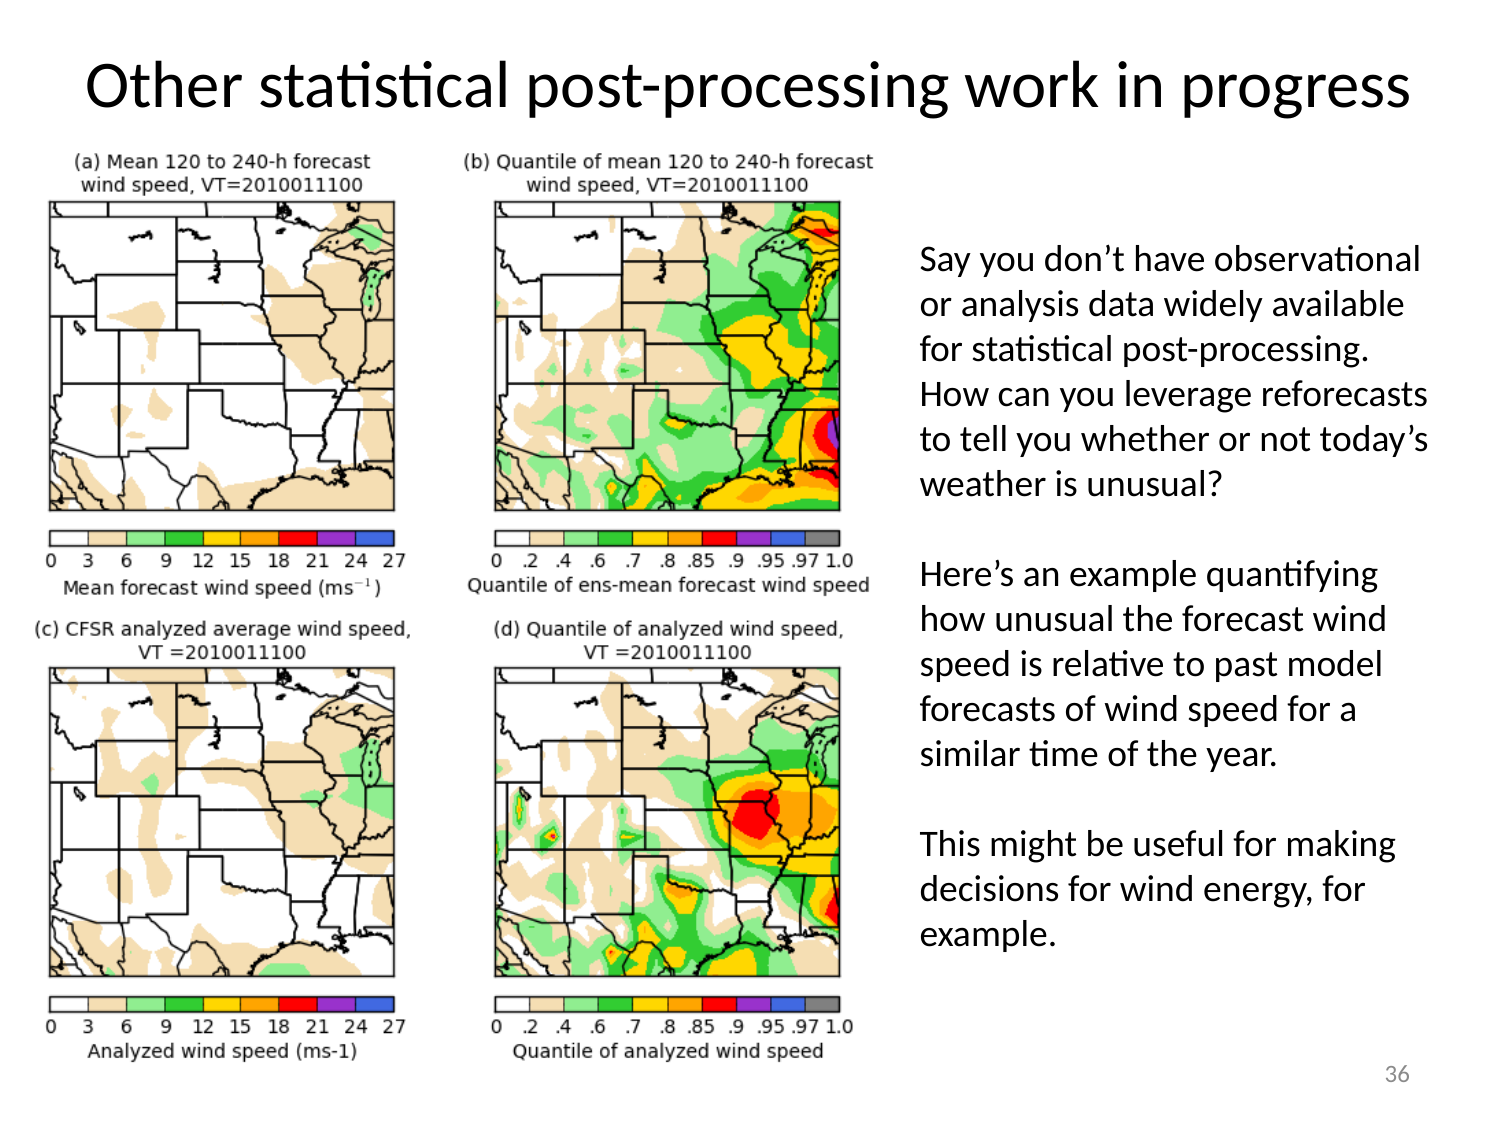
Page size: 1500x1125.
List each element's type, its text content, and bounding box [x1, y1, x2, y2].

picture [0, 136, 891, 1070]
text_box Say you don’t have observational or analysis data widely available for statistical post-processing. How can you leverage reforecasts to tell you whether or not today’s weather is unusual? Here’s an example quantifying how unusual the forecast wind speed is relative to past model forecasts of wind speed for a similar time of the year. This might be useful for making decisions for wind energy, for example. [904, 226, 1453, 961]
title Other statistical post-processing work in progress [23, 24, 1475, 138]
slide_number 36 [1074, 1042, 1425, 1103]
